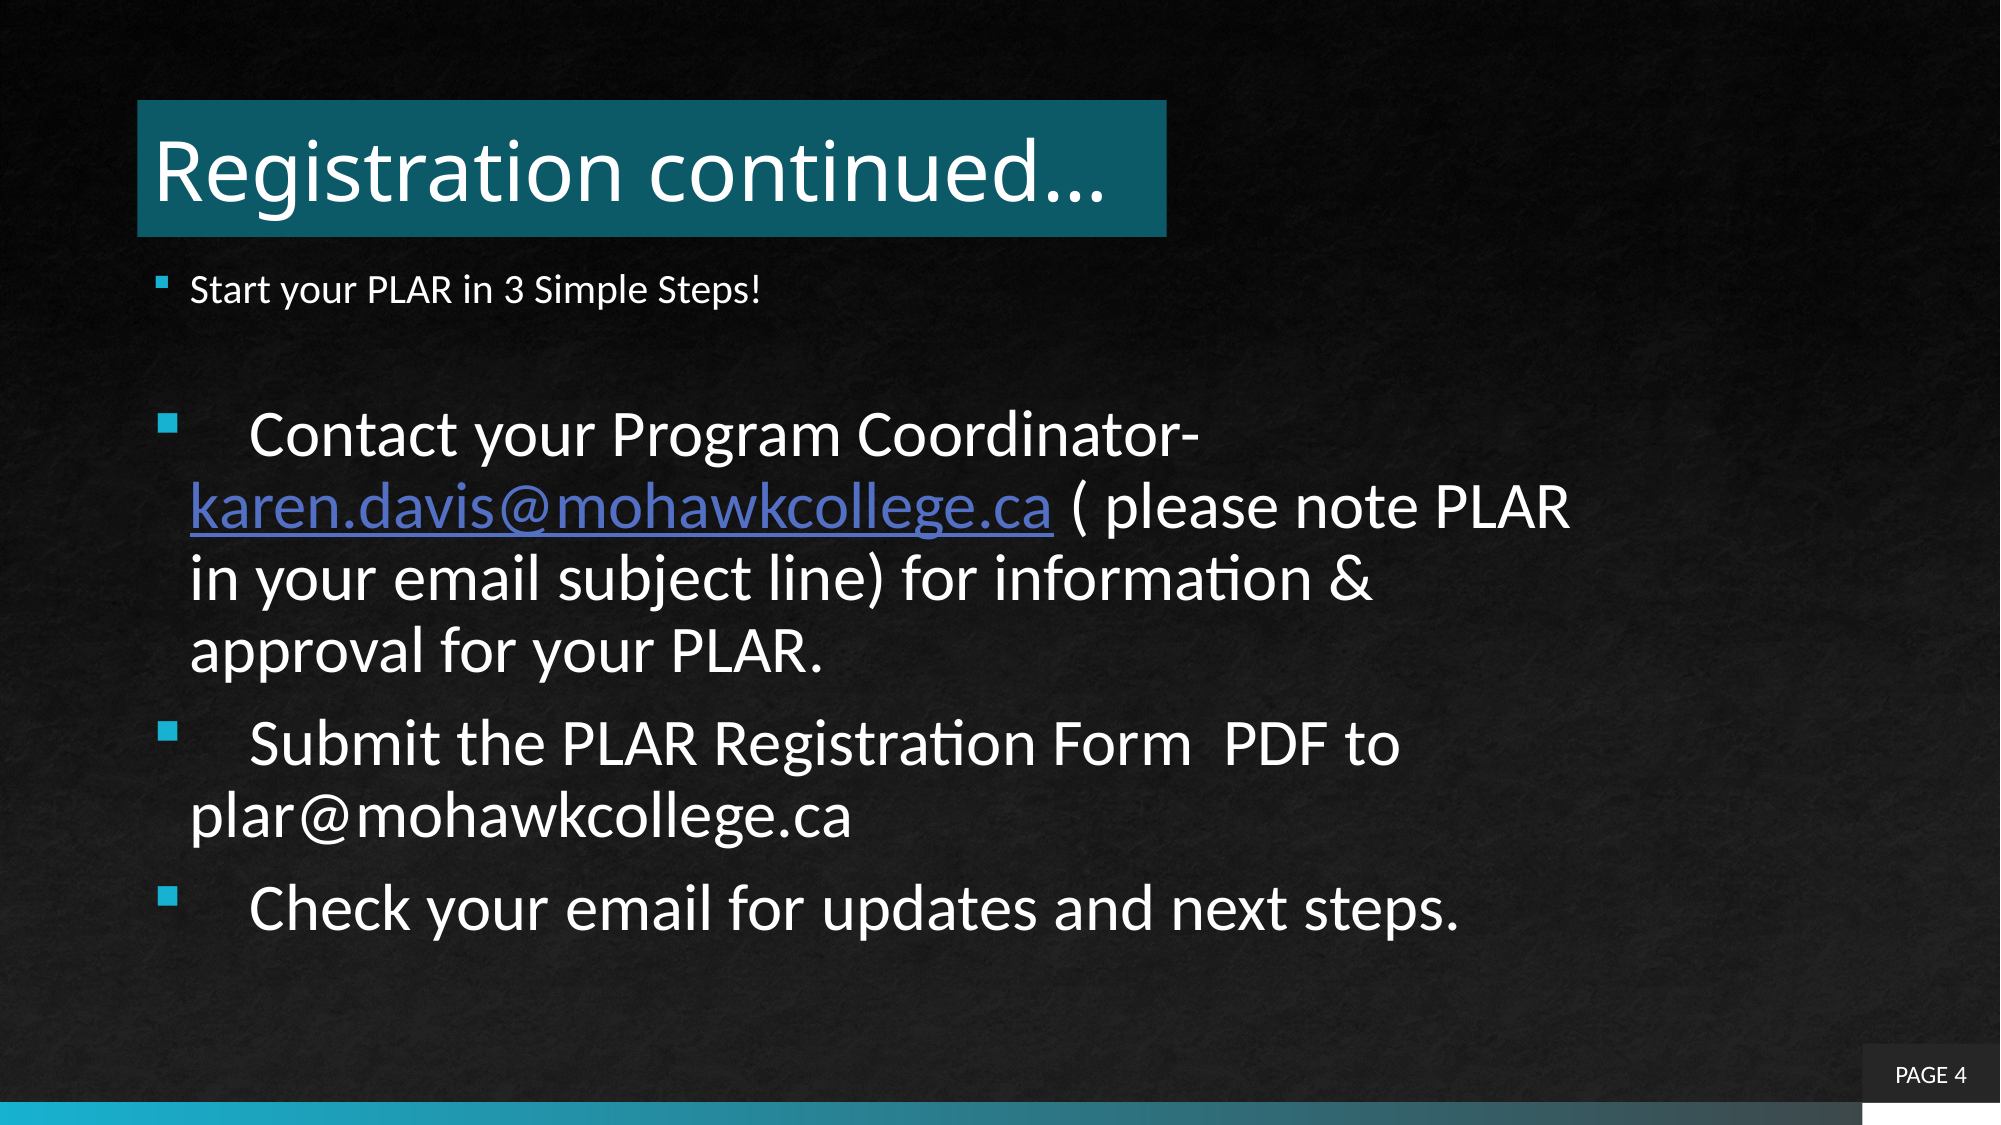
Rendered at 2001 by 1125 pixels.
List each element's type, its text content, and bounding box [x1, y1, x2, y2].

slide_number PAGE 4 [1862, 1043, 2000, 1103]
title Registration continued… [137, 100, 1167, 237]
list Start your PLAR in 3 Simple Steps! Contact your Program Coordinator-karen.davis@mohawkcollege.ca ( please note PLAR in your email subject line) for information & approval for your PLAR. Submit the PLAR Registration Form PDF to plar@mohawkcollege.ca Check your email for updates and next steps. [137, 260, 1598, 1014]
picture [0, 0, 2000, 1103]
